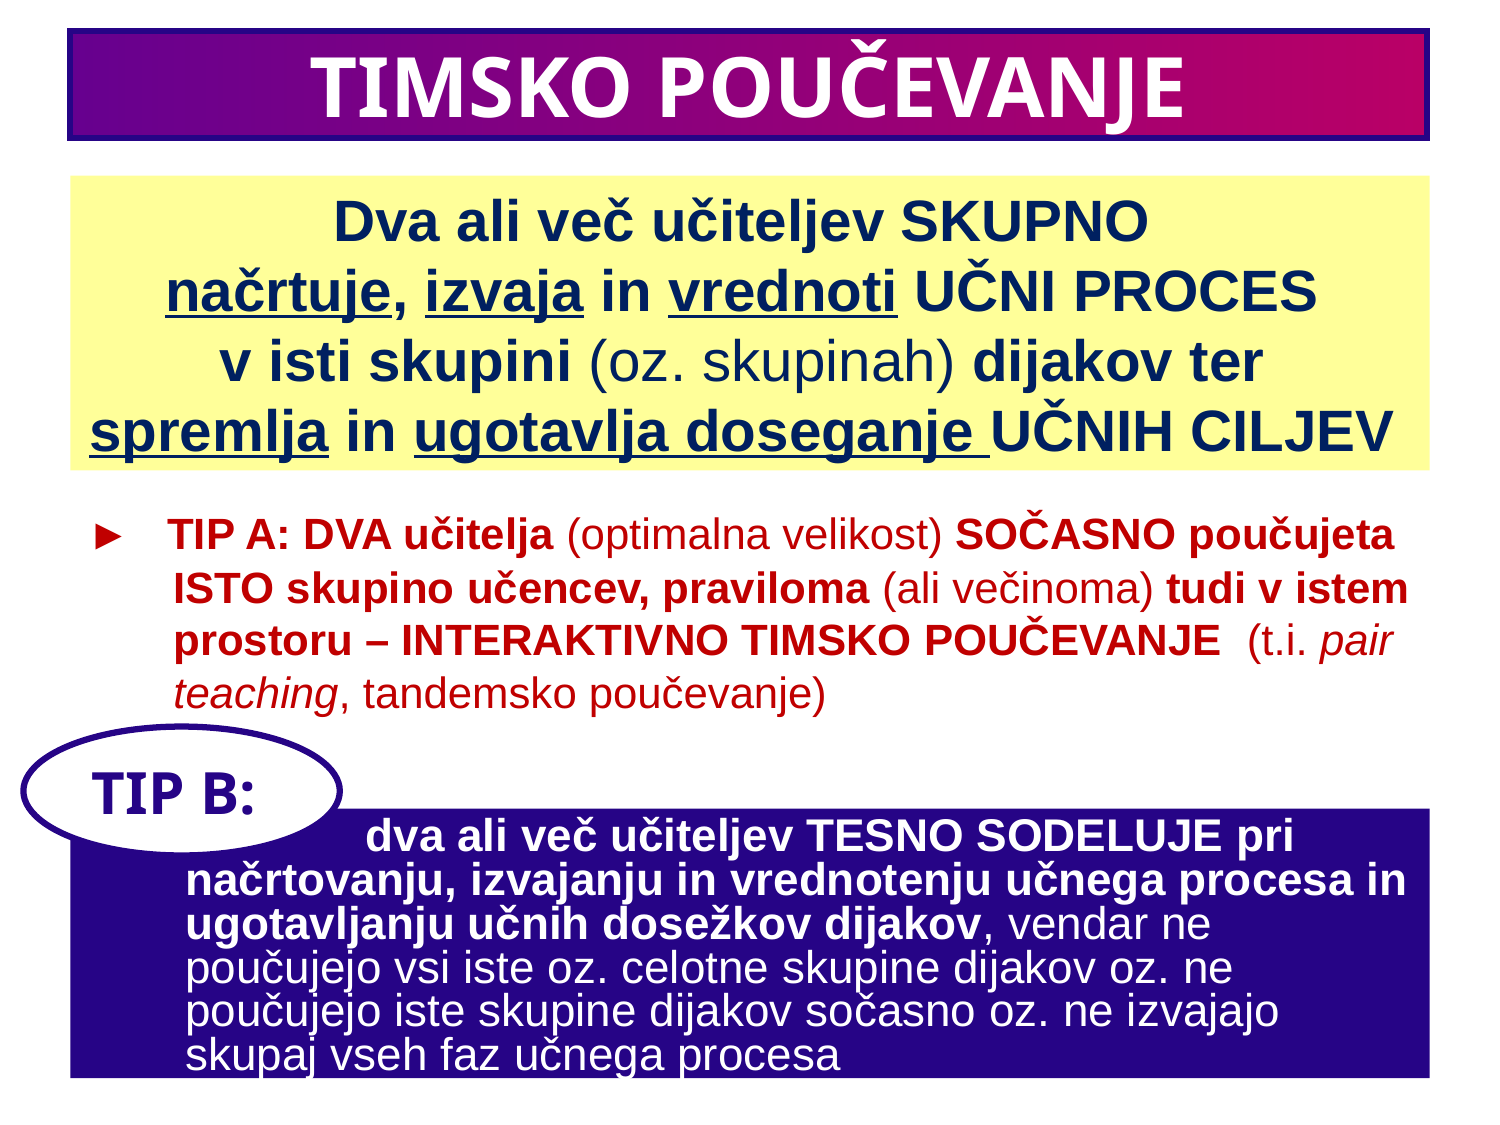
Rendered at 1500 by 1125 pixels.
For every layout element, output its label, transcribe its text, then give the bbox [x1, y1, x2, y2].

text_box ► TIP A: DVA učitelja (optimalna velikost) SOČASNO poučujeta ISTO skupino učencev, praviloma (ali večinoma) tudi v istem prostoru – INTERAKTIVNO TIMSKO POUČEVANJE (t.i. pair teaching, tandemsko poučevanje) [58, 492, 1442, 739]
text_box TIP B: [21, 724, 342, 858]
list dva ali več učiteljev TESNO SODELUJE pri načrtovanju, izvajanju in vrednotenju učnega procesa in ugotavljanju učnih dosežkov dijakov, vendar ne poučujejo vsi iste oz. celotne skupine dijakov oz. ne poučujejo iste skupine dijakov sočasno oz. ne izvajajo skupaj vseh faz učnega procesa [70, 808, 1430, 1079]
text_box Dva ali več učiteljev SKUPNO načrtuje, izvaja in vrednoti UČNI PROCES v isti skupini (oz. skupinah) dijakov ter spremlja in ugotavlja doseganje UČNIH CILJEV [70, 175, 1430, 471]
title TIMSKO POUČEVANJE [70, 31, 1427, 139]
